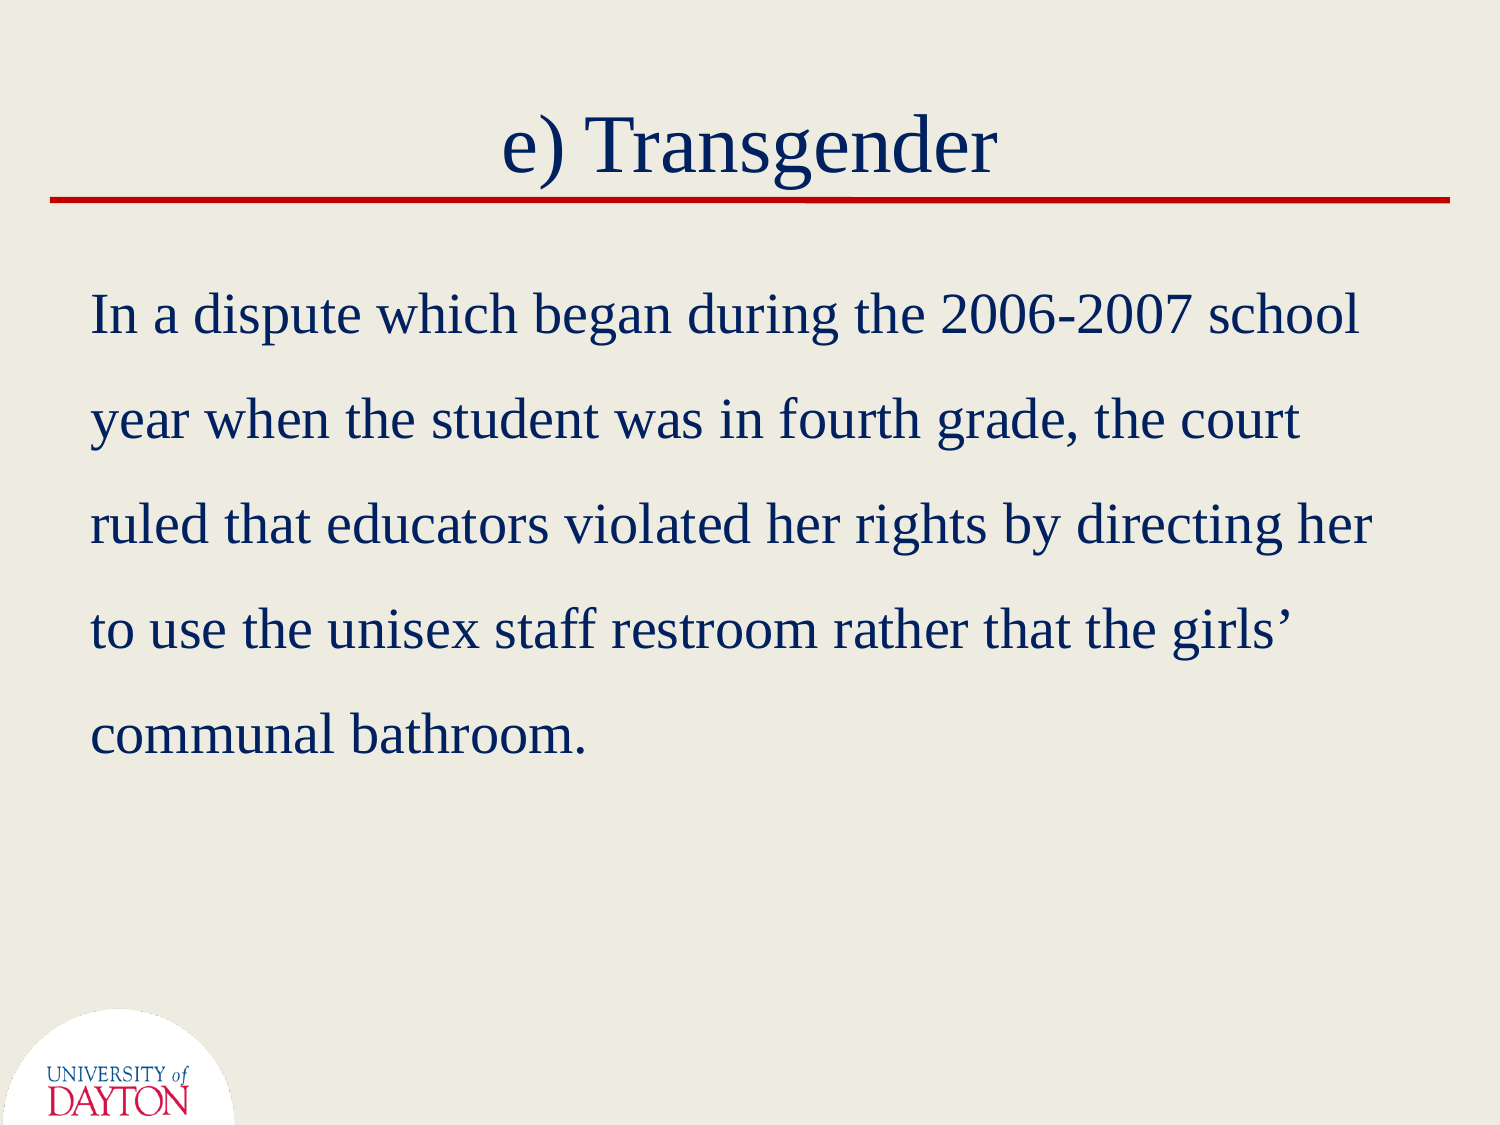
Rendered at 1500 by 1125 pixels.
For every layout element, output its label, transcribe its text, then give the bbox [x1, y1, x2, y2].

title e) Transgender [75, 45, 1425, 232]
list In a dispute which began during the 2006-2007 school year when the student was in fourth grade, the court ruled that educators violated her rights by directing her to use the unisex staff restroom rather that the girls’ communal bathroom. [75, 232, 1425, 1005]
picture [0, 998, 238, 1125]
